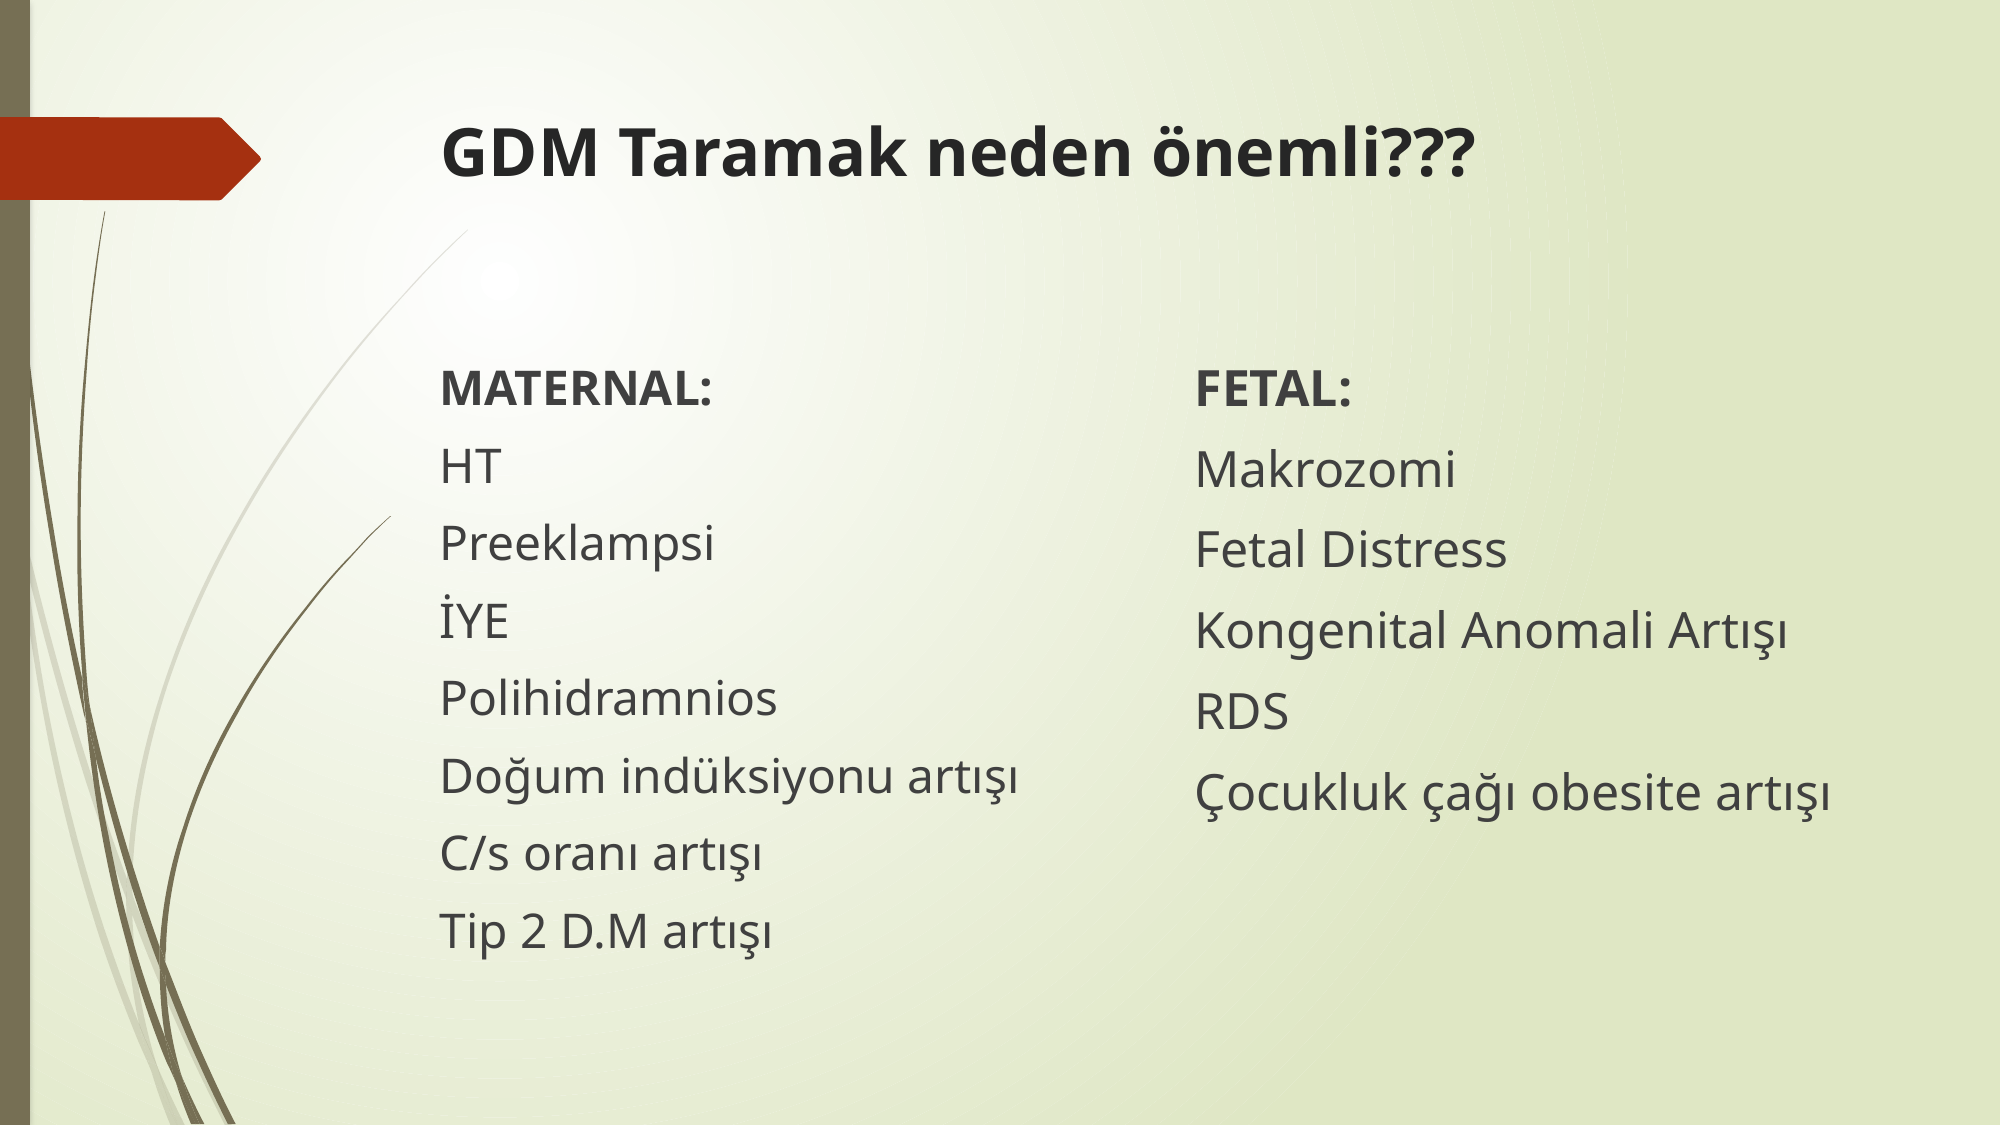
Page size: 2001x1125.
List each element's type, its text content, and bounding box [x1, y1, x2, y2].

list MATERNAL: HT Preeklampsi İYE Polihidramnios Doğum indüksiyonu artışı C/s oranı artışı Tip 2 D.M artışı [424, 350, 1133, 970]
title GDM Taramak neden önemli??? [425, 102, 1888, 313]
list FETAL: Makrozomi Fetal Distress Kongenital Anomali Artışı RDS Çocukluk çağı obesite artışı [1179, 348, 1888, 969]
